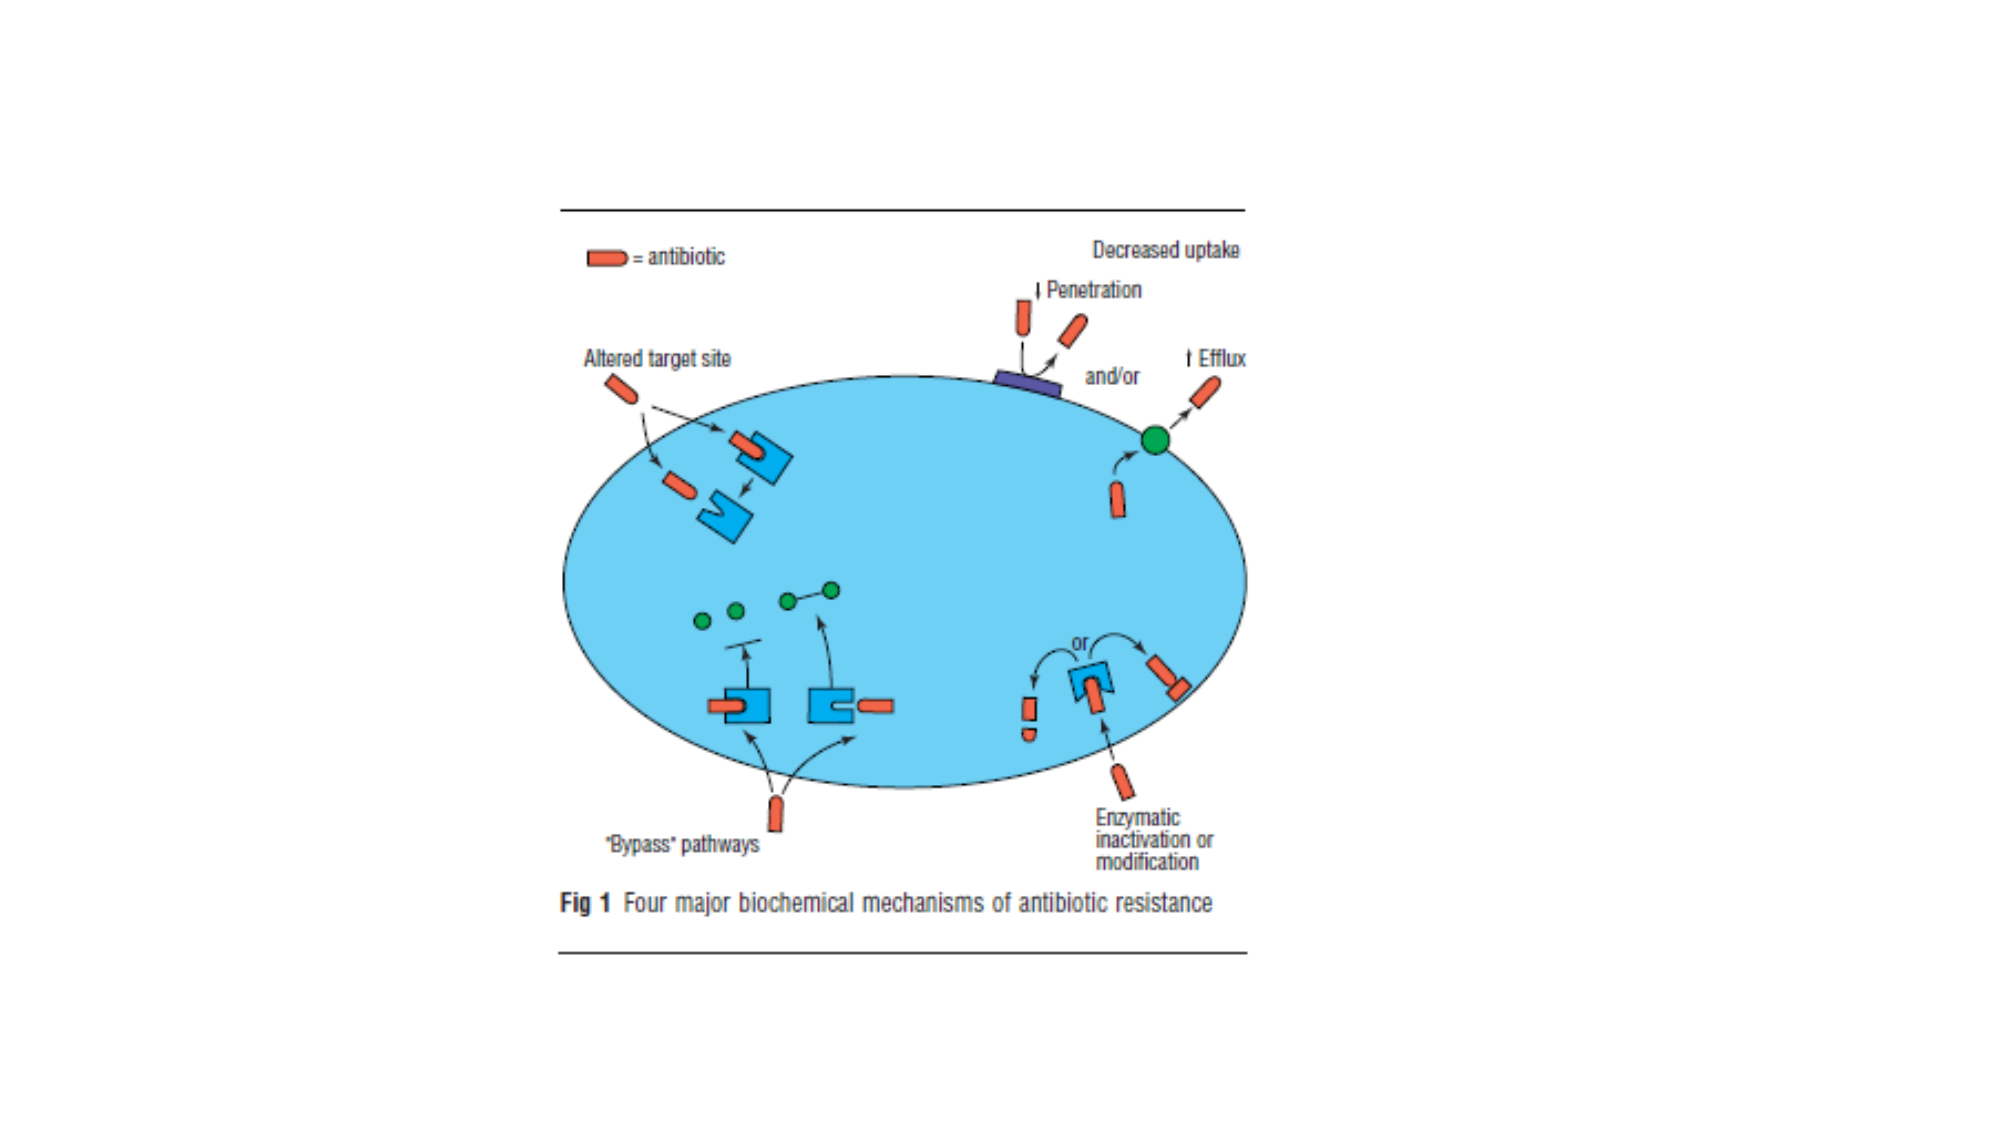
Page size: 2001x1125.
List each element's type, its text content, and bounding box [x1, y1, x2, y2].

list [530, 201, 1268, 957]
title Mechanisms of Antibiotic Resistance PM Hawkey, The origins and molecular basis of antibiotic resistance. Brit Med J 1998;317: 657-660 [0, 44, 1350, 233]
